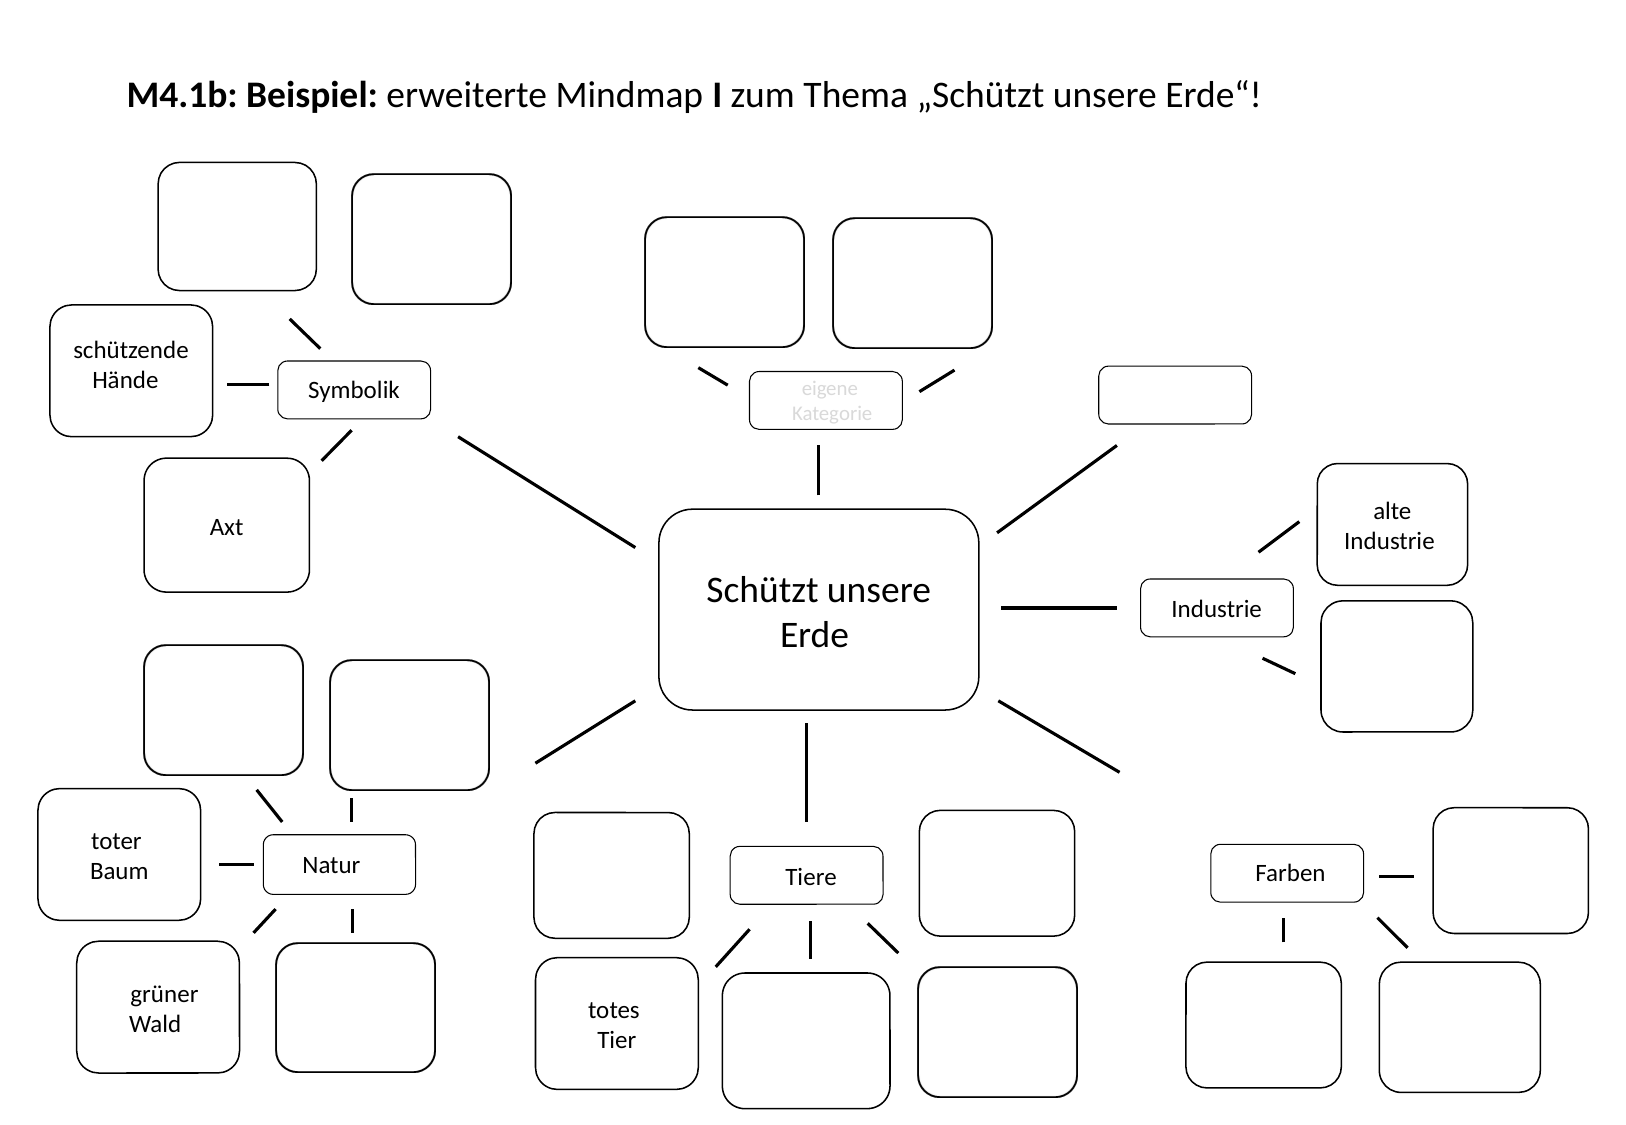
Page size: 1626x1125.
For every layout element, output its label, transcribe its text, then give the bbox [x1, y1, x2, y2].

text_box [1377, 960, 1543, 1095]
text_box [1208, 842, 1366, 905]
text_box Axt [141, 456, 312, 595]
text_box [919, 369, 955, 392]
text_box [1138, 576, 1296, 639]
picture [831, 217, 993, 349]
text_box [155, 160, 319, 293]
text_box [728, 844, 886, 907]
text_box [720, 970, 893, 1111]
picture [351, 173, 512, 306]
text_box eigene Kategorie [761, 367, 903, 433]
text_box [256, 789, 283, 823]
text_box [275, 358, 433, 421]
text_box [321, 429, 352, 461]
text_box [747, 369, 761, 432]
text_box Kgrüner Wald [74, 939, 242, 1076]
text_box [289, 318, 321, 349]
text_box Schützt unsere Erde [656, 507, 981, 713]
text_box totes Tier [533, 955, 701, 1092]
text_box toter Baum [35, 786, 203, 923]
text_box [531, 810, 692, 941]
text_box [715, 928, 750, 967]
text_box schützende Hände [47, 302, 215, 439]
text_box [253, 908, 276, 934]
text_box [261, 832, 418, 897]
picture [143, 644, 304, 776]
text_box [457, 436, 636, 548]
picture [917, 966, 1078, 1098]
picture [643, 216, 805, 348]
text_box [1262, 657, 1296, 674]
text_box [917, 808, 1077, 939]
text_box [1318, 598, 1475, 735]
text_box [1096, 364, 1254, 427]
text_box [998, 700, 1120, 773]
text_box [535, 700, 636, 764]
text_box [1430, 805, 1591, 936]
text_box alte Industrie [1315, 461, 1470, 588]
picture [275, 941, 436, 1074]
picture [329, 659, 490, 792]
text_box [698, 367, 728, 386]
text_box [1258, 521, 1300, 553]
text_box M4.1b: Beispiel: erweiterte Mindmap I zum Thema „Schützt unsere Erde“! [111, 62, 1287, 123]
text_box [867, 923, 899, 954]
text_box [996, 445, 1118, 534]
text_box [1183, 960, 1344, 1091]
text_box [1377, 917, 1408, 948]
